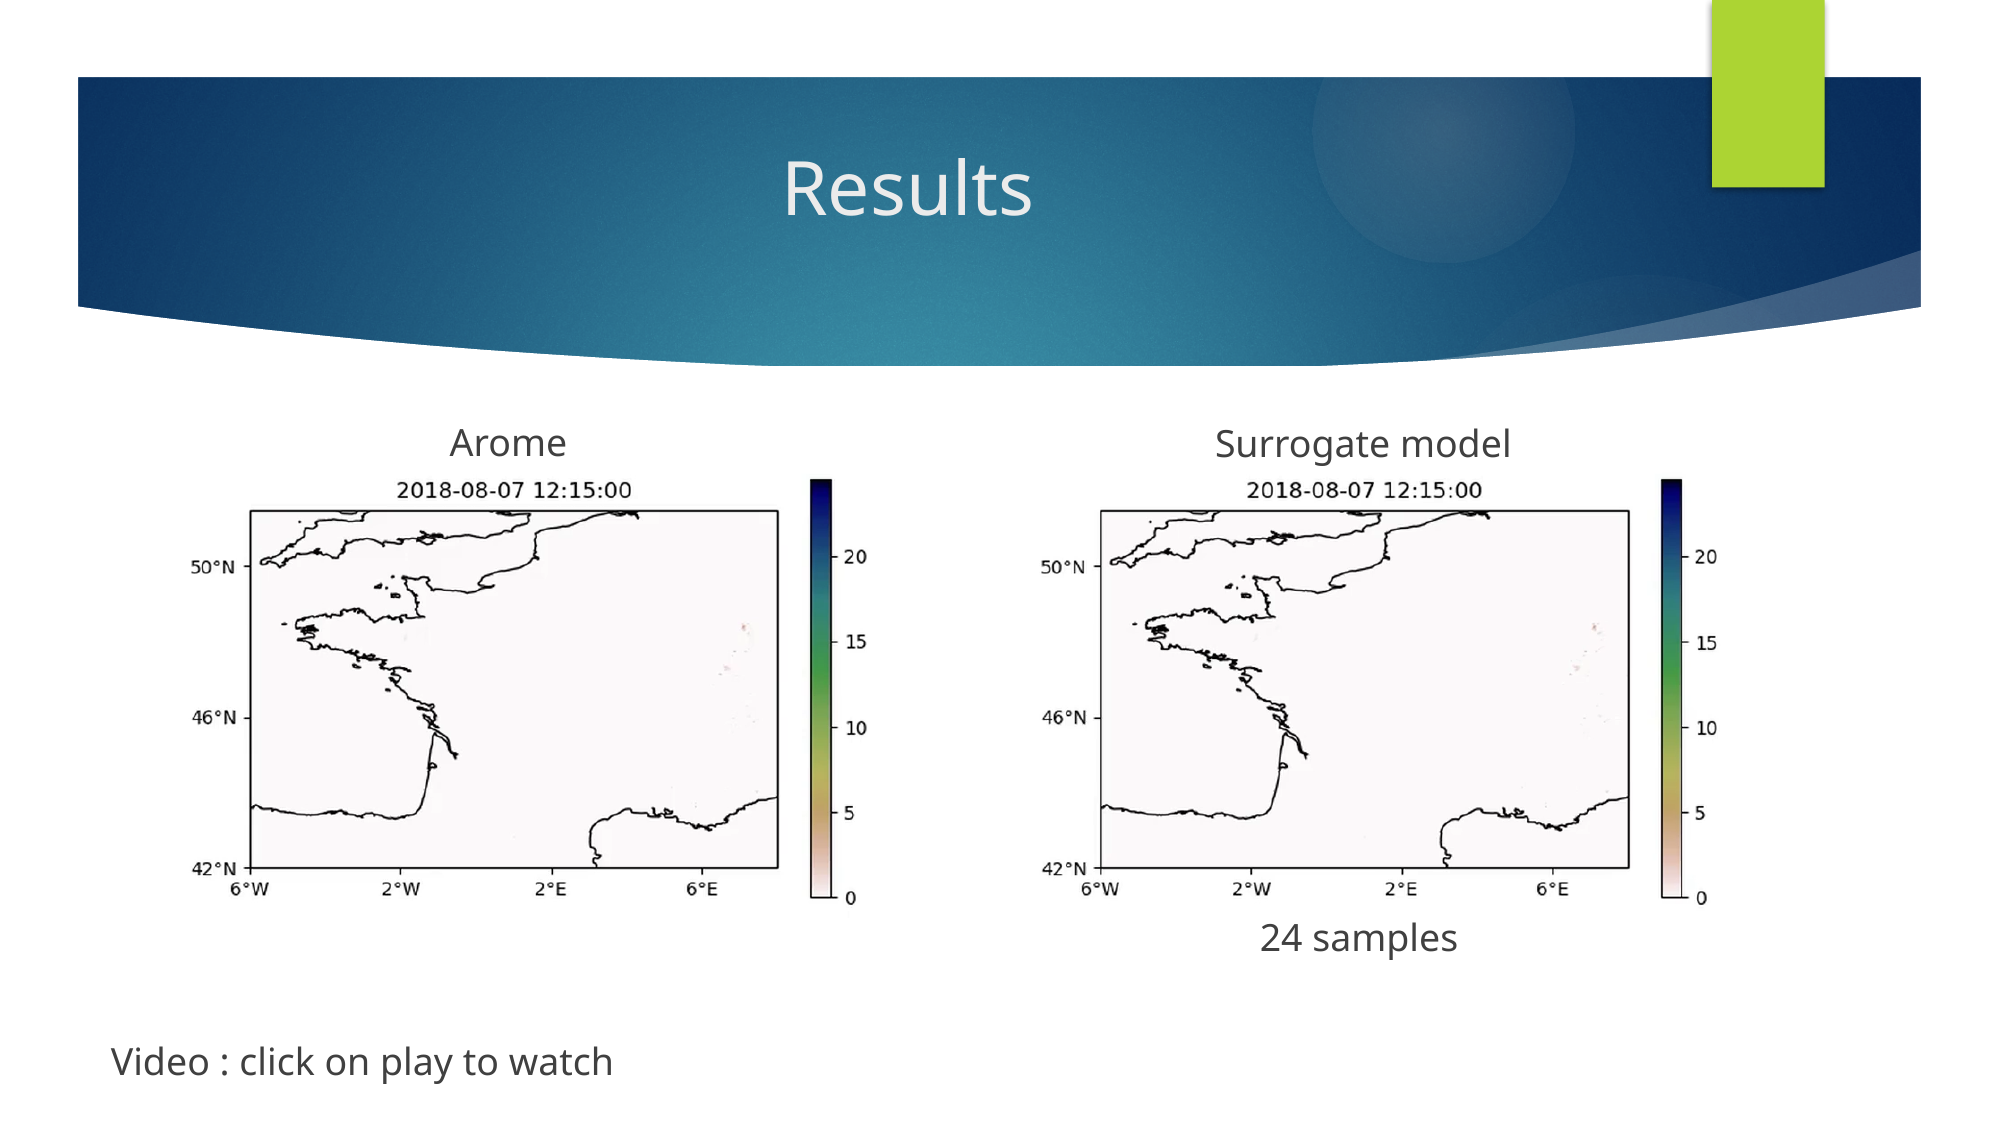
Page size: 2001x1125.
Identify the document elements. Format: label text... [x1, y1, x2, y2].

text_box Video : click on play to watch [24, 1030, 701, 1091]
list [141, 365, 1845, 1005]
title Results [189, 127, 1627, 244]
